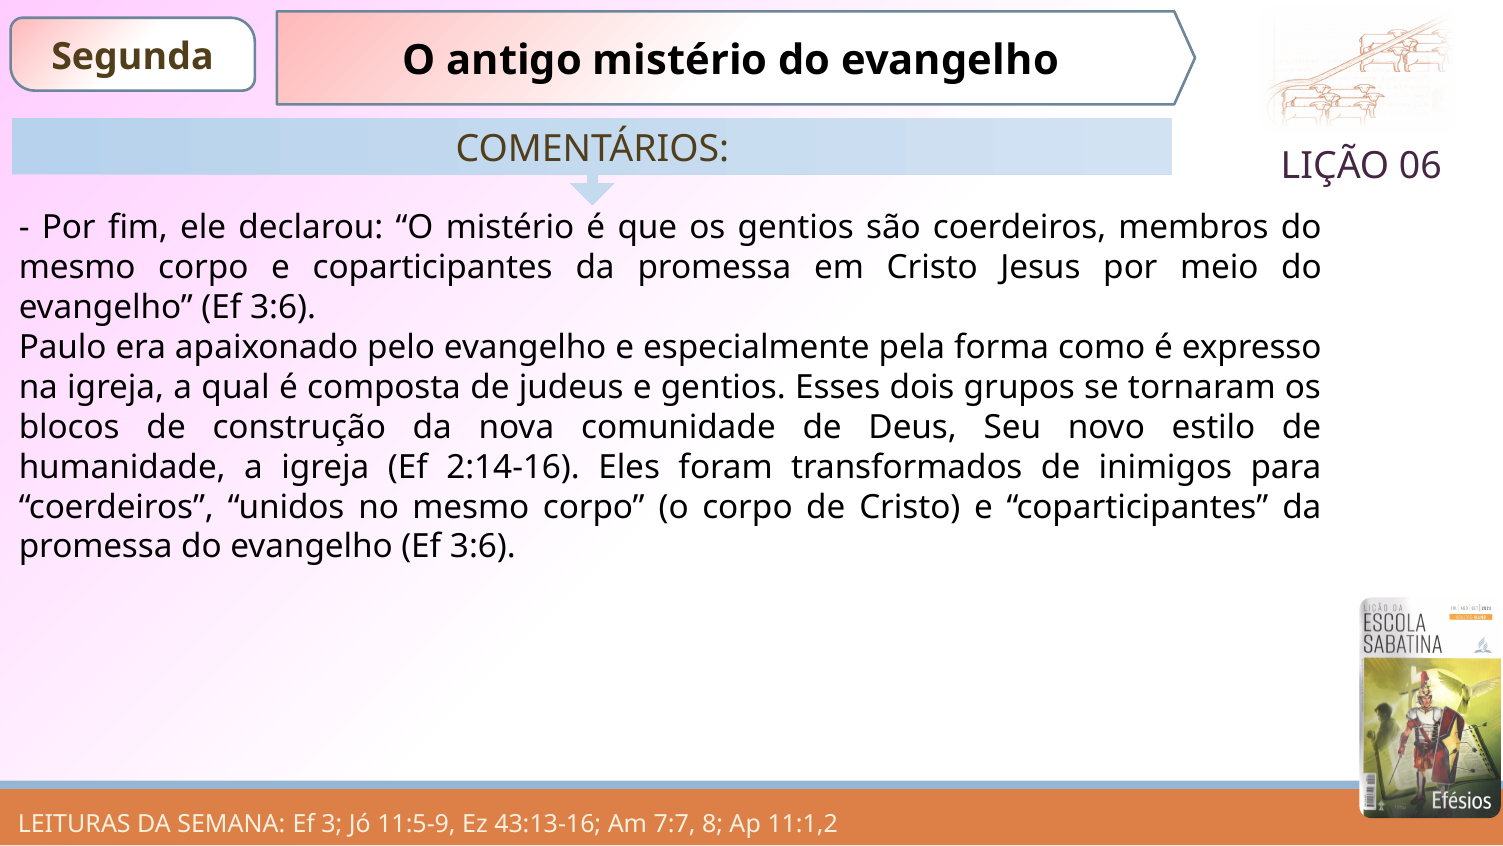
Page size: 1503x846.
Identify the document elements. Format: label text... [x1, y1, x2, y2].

text_box O antigo mistério do evangelho [275, 10, 1197, 106]
text_box LIÇÃO 06 [1265, 144, 1458, 194]
text_box Segunda [9, 16, 257, 92]
picture [1358, 596, 1502, 819]
text_box LEITURAS DA SEMANA: Ef 3; Jó 11:5-9, Ez 43:13-16; Am 7:7, 8; Ap 11:1,2 [3, 799, 1421, 845]
text_box - Por fim, ele declarou: “O mistério é que os gentios são coerdeiros, membros do mesmo corpo e coparticipantes da promessa em Cristo Jesus por meio do evangelho” (Ef 3:6). Paulo era apaixonado pelo evangelho e especialmente pela forma como é expresso na igreja, a qual é composta de judeus e gentios. Esses dois grupos se tornaram os blocos de construção da nova comunidade de Deus, Seu novo estilo de humanidade, a igreja (Ef 2:14-16). Eles foram transformados de inimigos para “coerdeiros”, “unidos no mesmo corpo” (o corpo de Cristo) e “coparticipantes” da promessa do evangelho (Ef 3:6). [4, 197, 1339, 572]
picture [1258, 5, 1458, 135]
text_box COMENTÁRIOS: [10, 116, 1174, 207]
